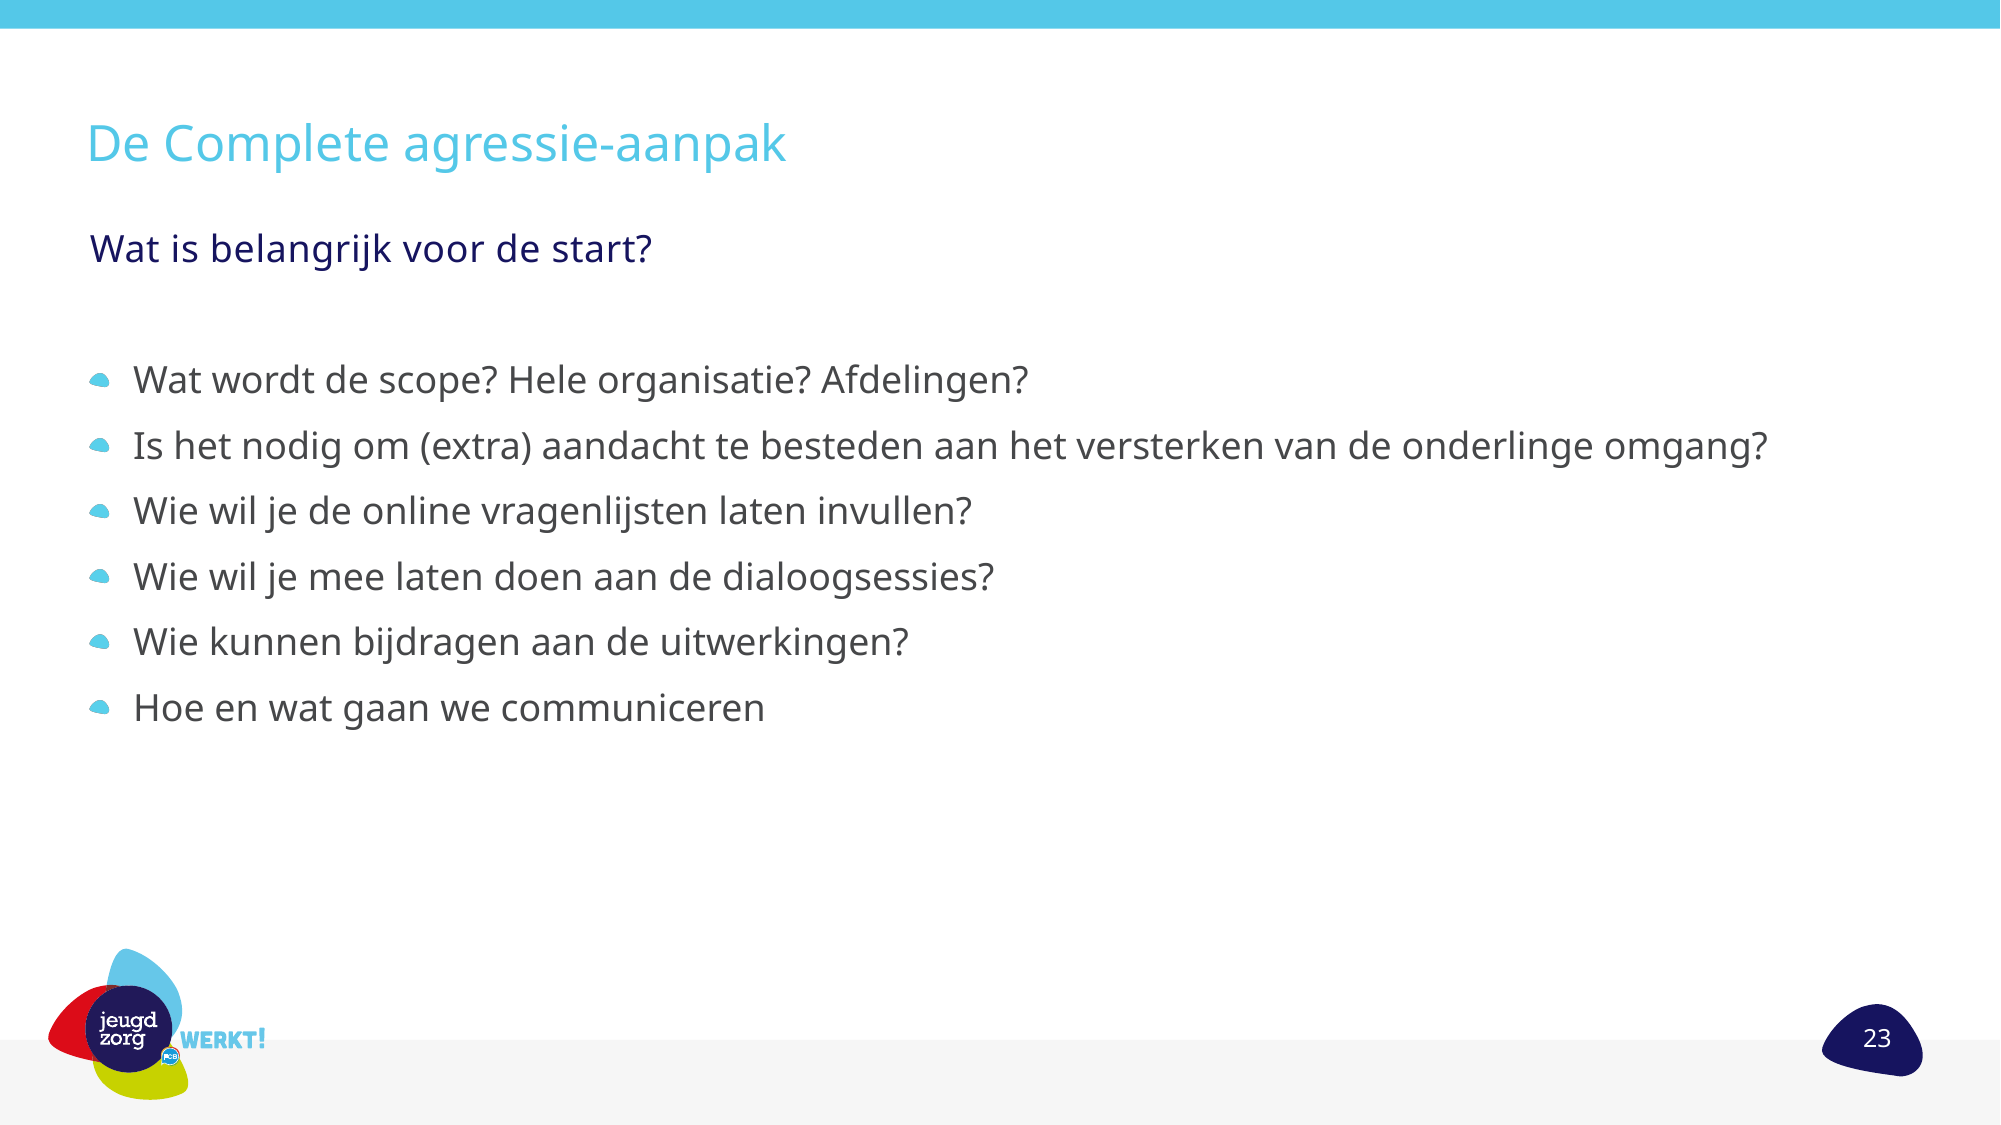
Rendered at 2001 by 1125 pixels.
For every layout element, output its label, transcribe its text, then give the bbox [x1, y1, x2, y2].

picture [89, 497, 125, 524]
slide_number 23 [1841, 1008, 1914, 1071]
list Wat is belangrijk voor de start? Wat wordt de scope? Hele organisatie? Afdelingen? Is het nodig om (extra) aandacht te besteden aan het versterken van de onderlinge omgang? Wie wil je de online vragenlijsten laten invullen? Wie wil je mee laten doen aan de dialoogsessies? Wie kunnen bijdragen aan de uitwerkingen? Hoe en wat gaan we communiceren [89, 230, 1911, 895]
title De Complete agressie-aanpak [86, 84, 1912, 206]
picture [89, 431, 125, 458]
picture [89, 627, 125, 655]
picture [89, 562, 125, 589]
picture [89, 693, 125, 720]
picture [89, 366, 125, 393]
